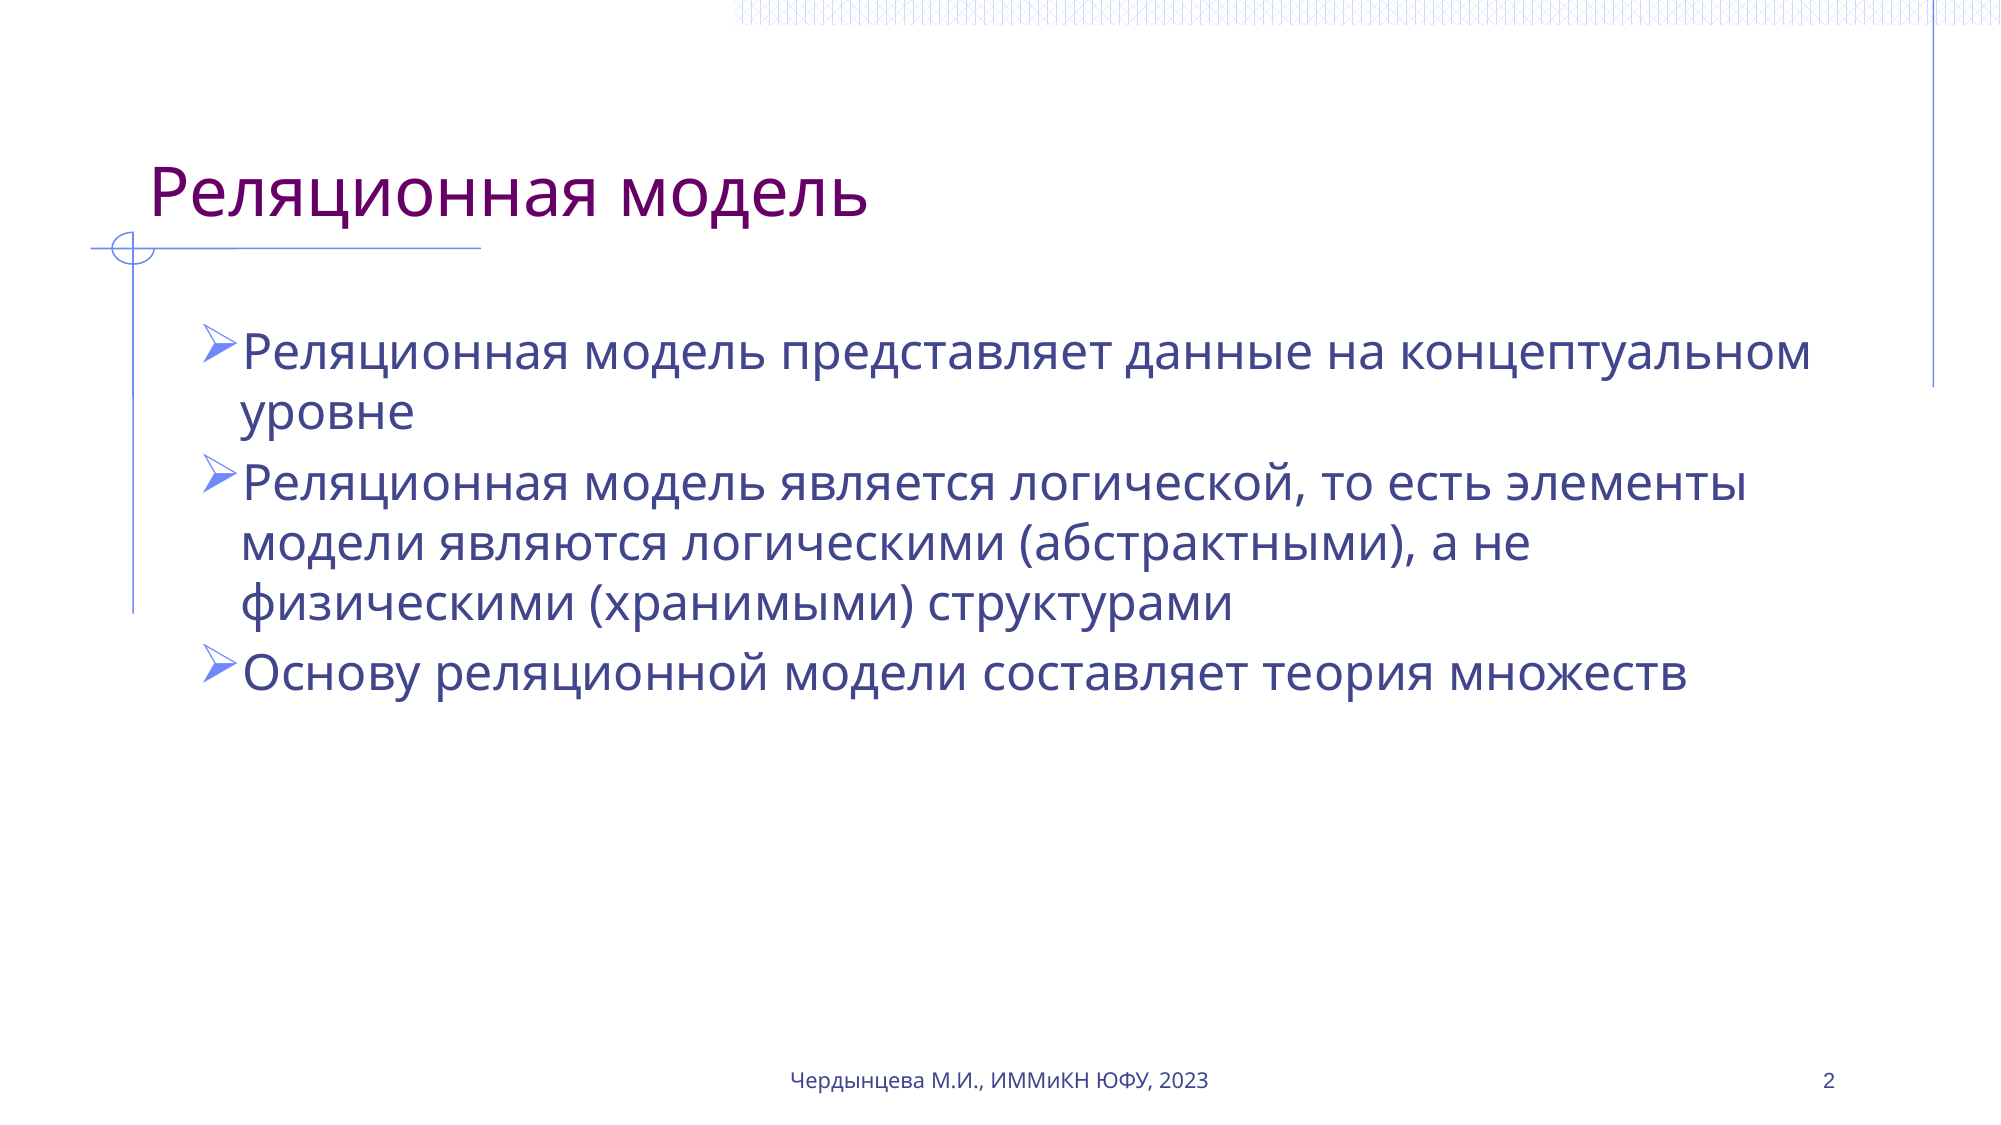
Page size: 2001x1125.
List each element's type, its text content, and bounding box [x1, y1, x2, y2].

list Реляционная модель представляет данные на концептуальном уровне Реляционная модель является логической, то есть элементы модели являются логическими (абстрактными), а не физическими (хранимыми) структурами Основу реляционной модели составляет теория множеств [183, 312, 1884, 988]
slide_number 2 [1433, 1024, 1851, 1101]
title Реляционная модель [133, 49, 1834, 238]
footer Чердынцева М.И., ИММиКН ЮФУ, 2023 [683, 1024, 1317, 1101]
